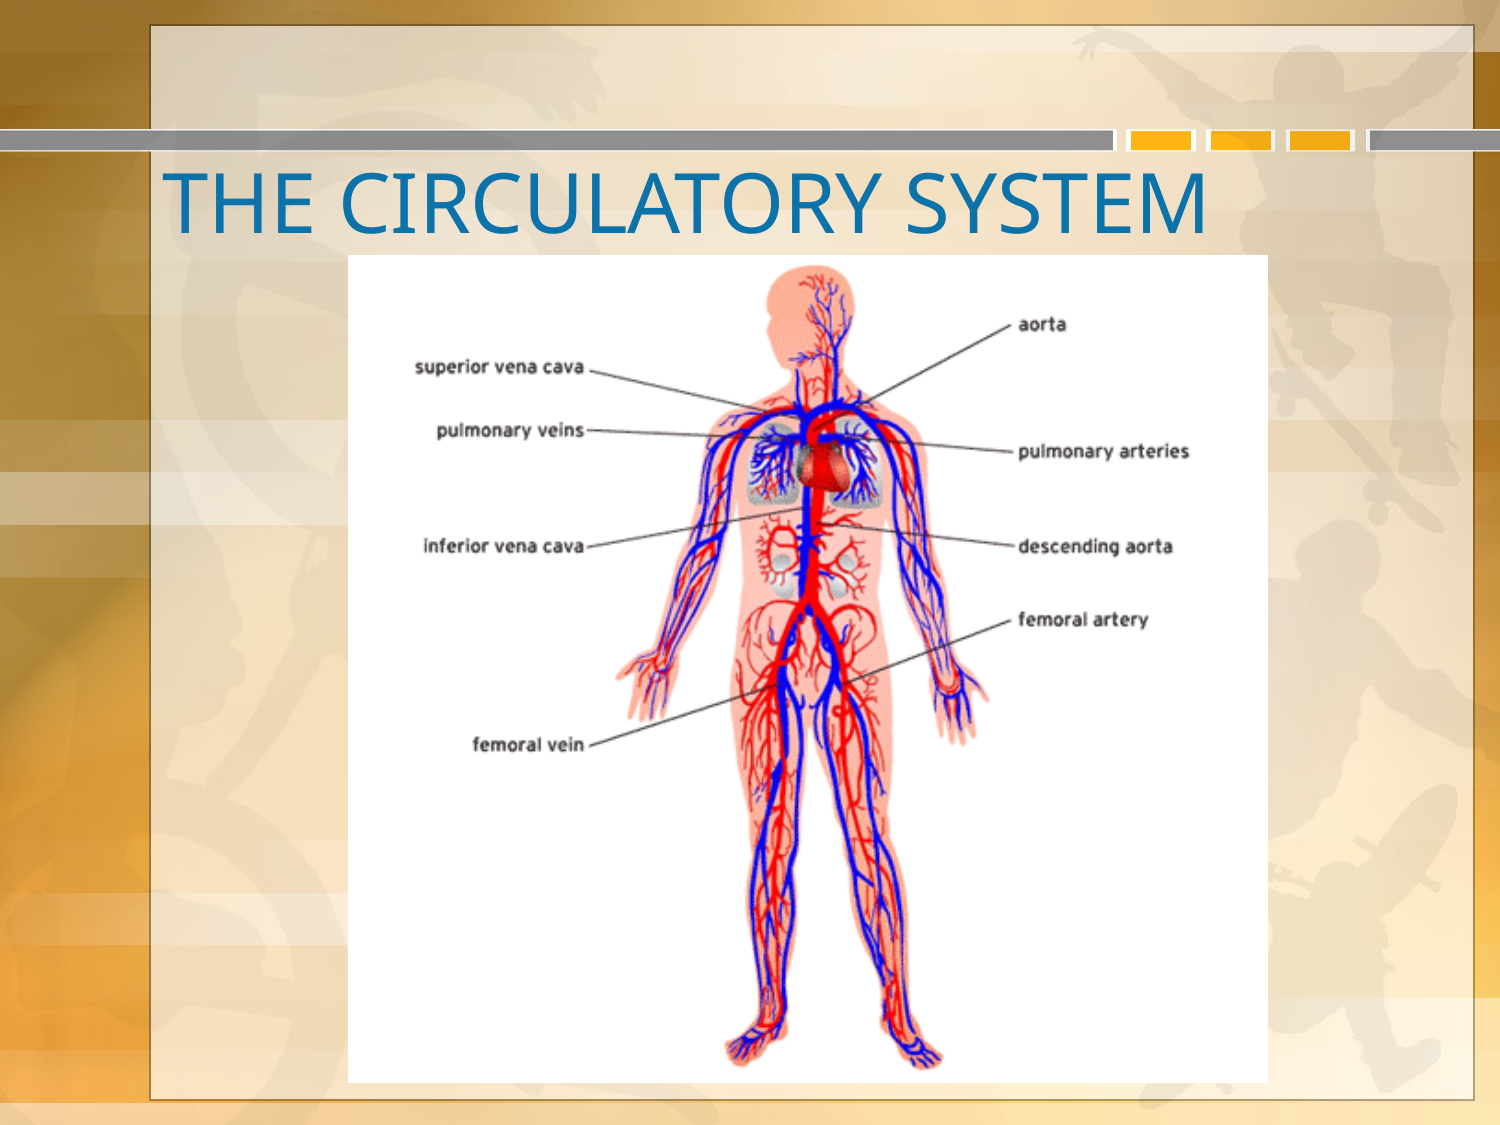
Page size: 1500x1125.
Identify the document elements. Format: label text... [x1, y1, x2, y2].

title THE CIRCULATORY SYSTEM [147, 125, 1461, 276]
picture [0, 0, 1500, 1125]
